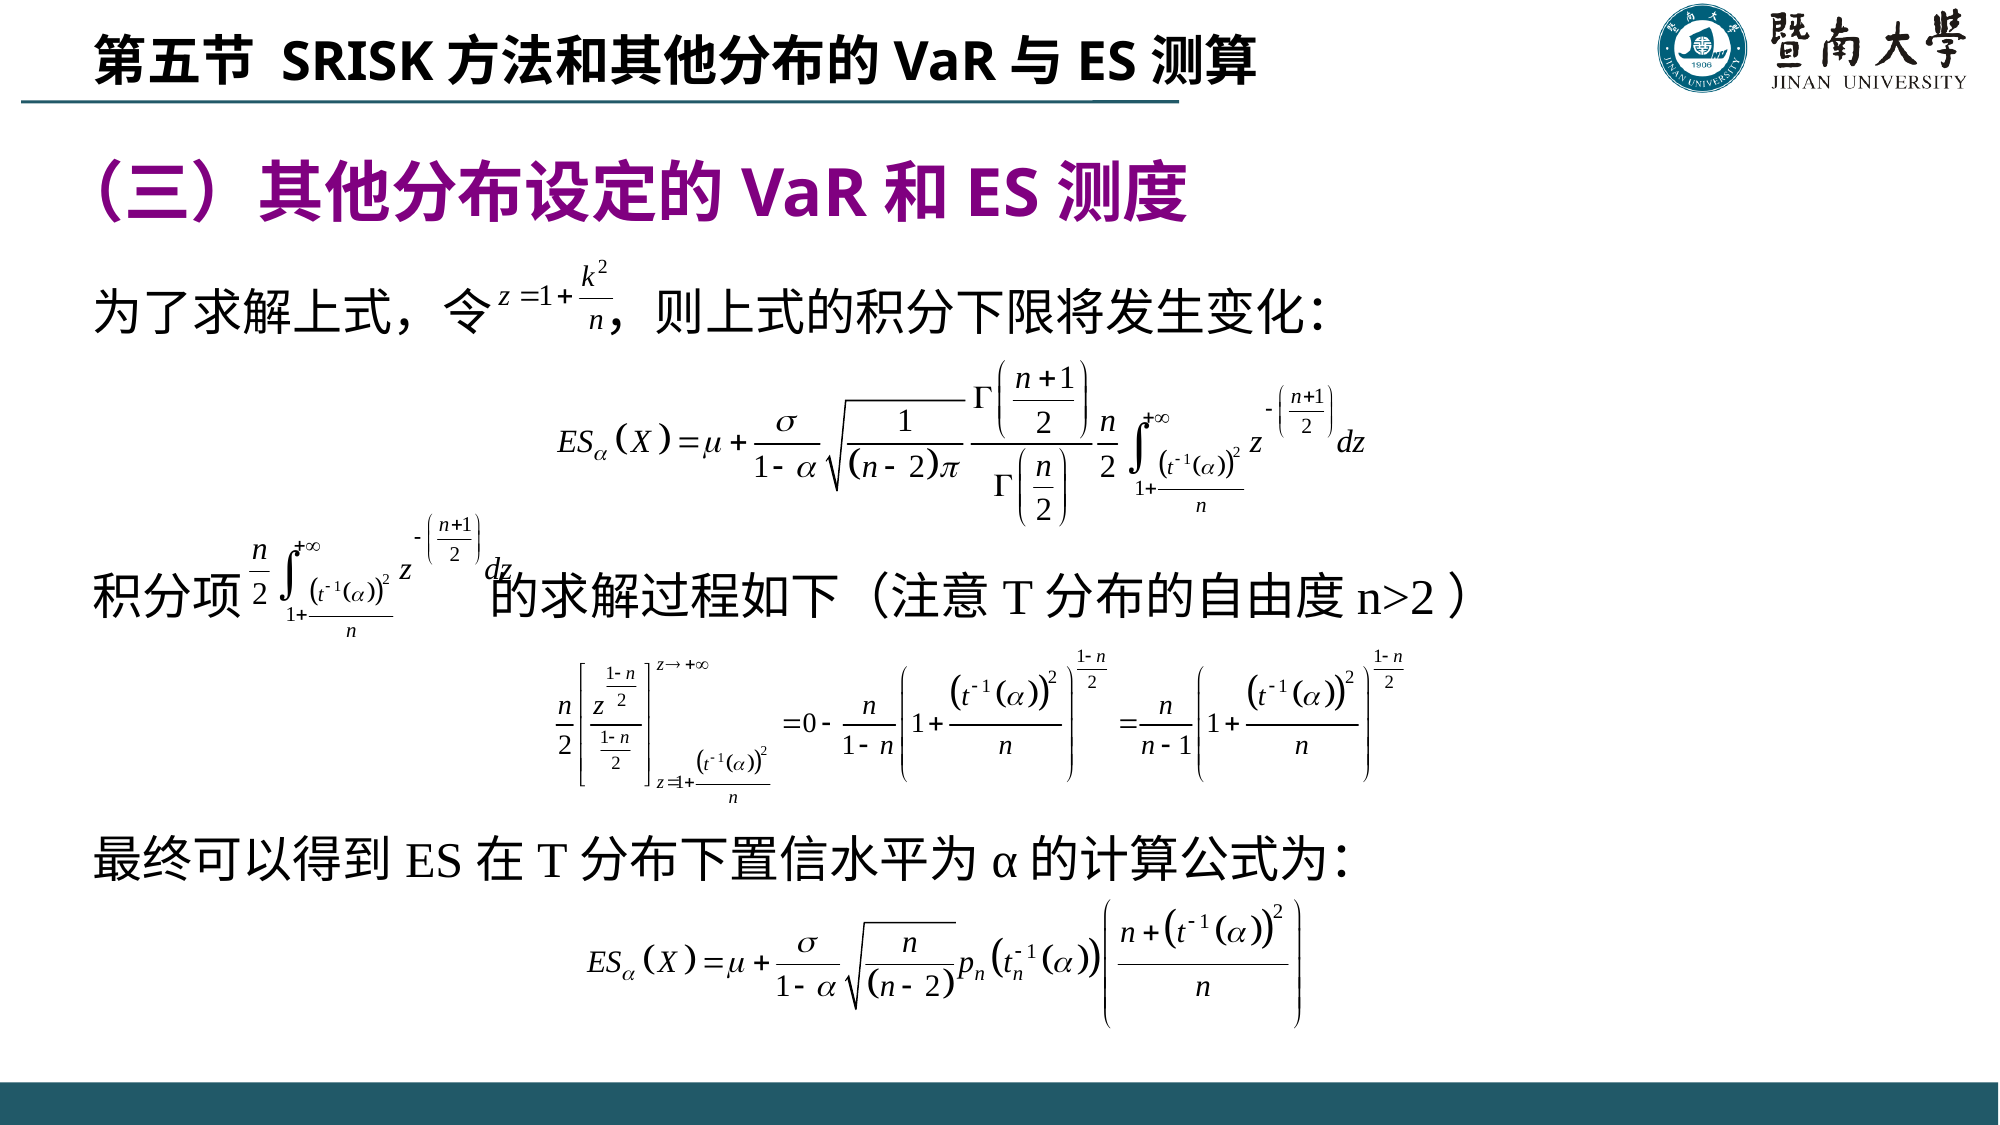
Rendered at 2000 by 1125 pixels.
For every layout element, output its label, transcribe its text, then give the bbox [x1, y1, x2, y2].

text_box 最终可以得到ES在T分布下置信水平为α的计算公式为： [78, 789, 1969, 895]
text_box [243, 506, 518, 645]
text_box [550, 352, 1375, 537]
text_box 为了求解上式，令 ，则上式的积分下限将发生变化： [78, 243, 1969, 349]
text_box 积分项 的求解过程如下（注意T分布的自由度n>2） [78, 527, 238, 632]
text_box （三）其他分布设定的VaR和ES测度 [42, 102, 1886, 238]
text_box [491, 251, 620, 337]
text_box 积分项 的求解过程如下（注意T分布的自由度n>2） [522, 527, 1969, 632]
text_box 第五节 SRISK方法和其他分布的VaR与ES测算 [78, 19, 1319, 99]
picture [1657, 3, 1967, 93]
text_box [580, 891, 1310, 1035]
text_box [550, 640, 1410, 811]
